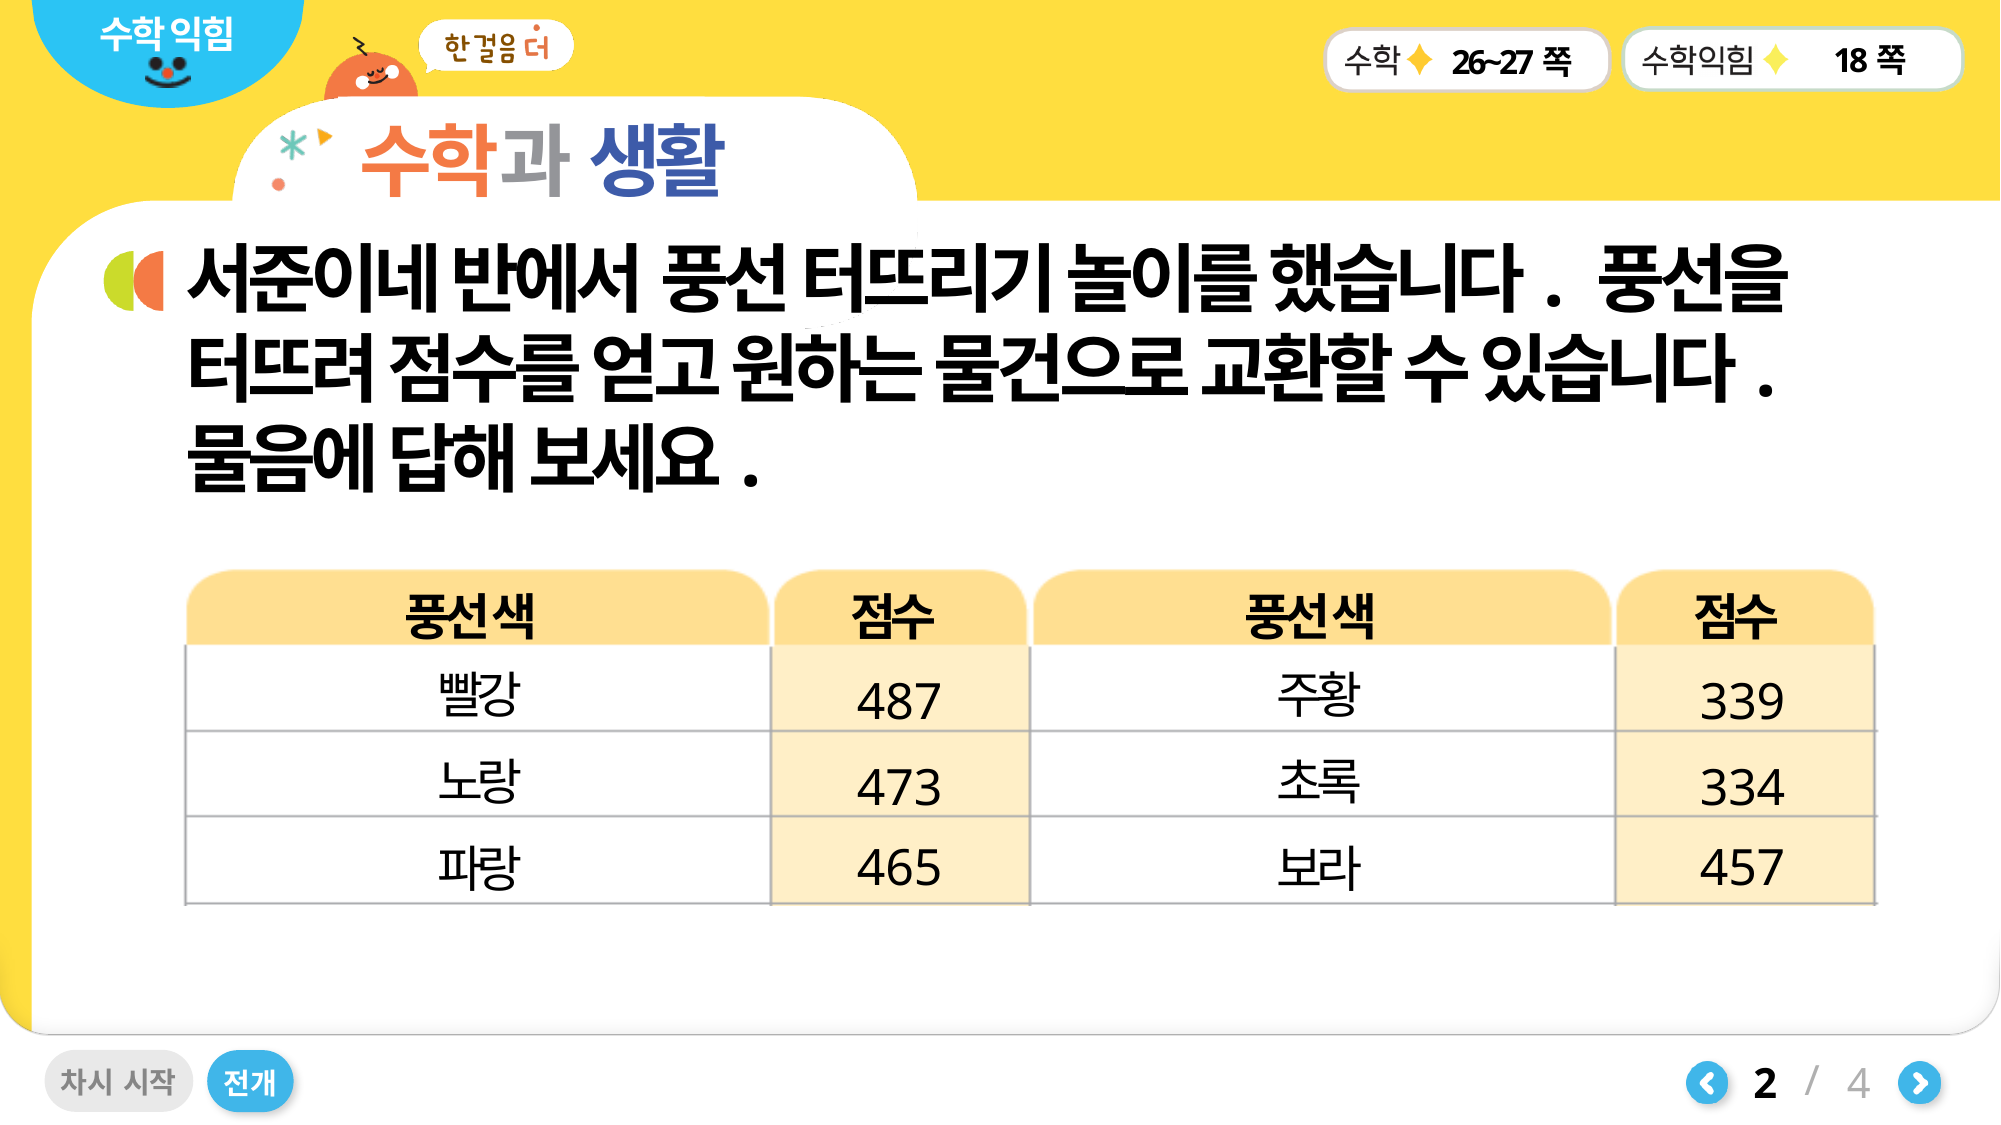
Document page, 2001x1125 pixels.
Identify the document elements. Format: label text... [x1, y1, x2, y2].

picture [232, 19, 918, 231]
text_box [1621, 26, 1965, 93]
text_box 서준이네 반에서 풍선 터뜨리기 놀이를 했습니다. 풍선을 터뜨려 점수를 얻고 원하는 물건으로 교환할 수 있습니다. 물음에 답해 보세요. [184, 231, 1910, 330]
picture [145, 57, 191, 88]
picture [0, 929, 2000, 1125]
text_box 수학과 생활 [344, 103, 1308, 214]
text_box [1323, 27, 1612, 93]
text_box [38, 1048, 297, 1114]
picture [102, 248, 165, 314]
picture [172, 562, 1887, 906]
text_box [1685, 1061, 1941, 1104]
